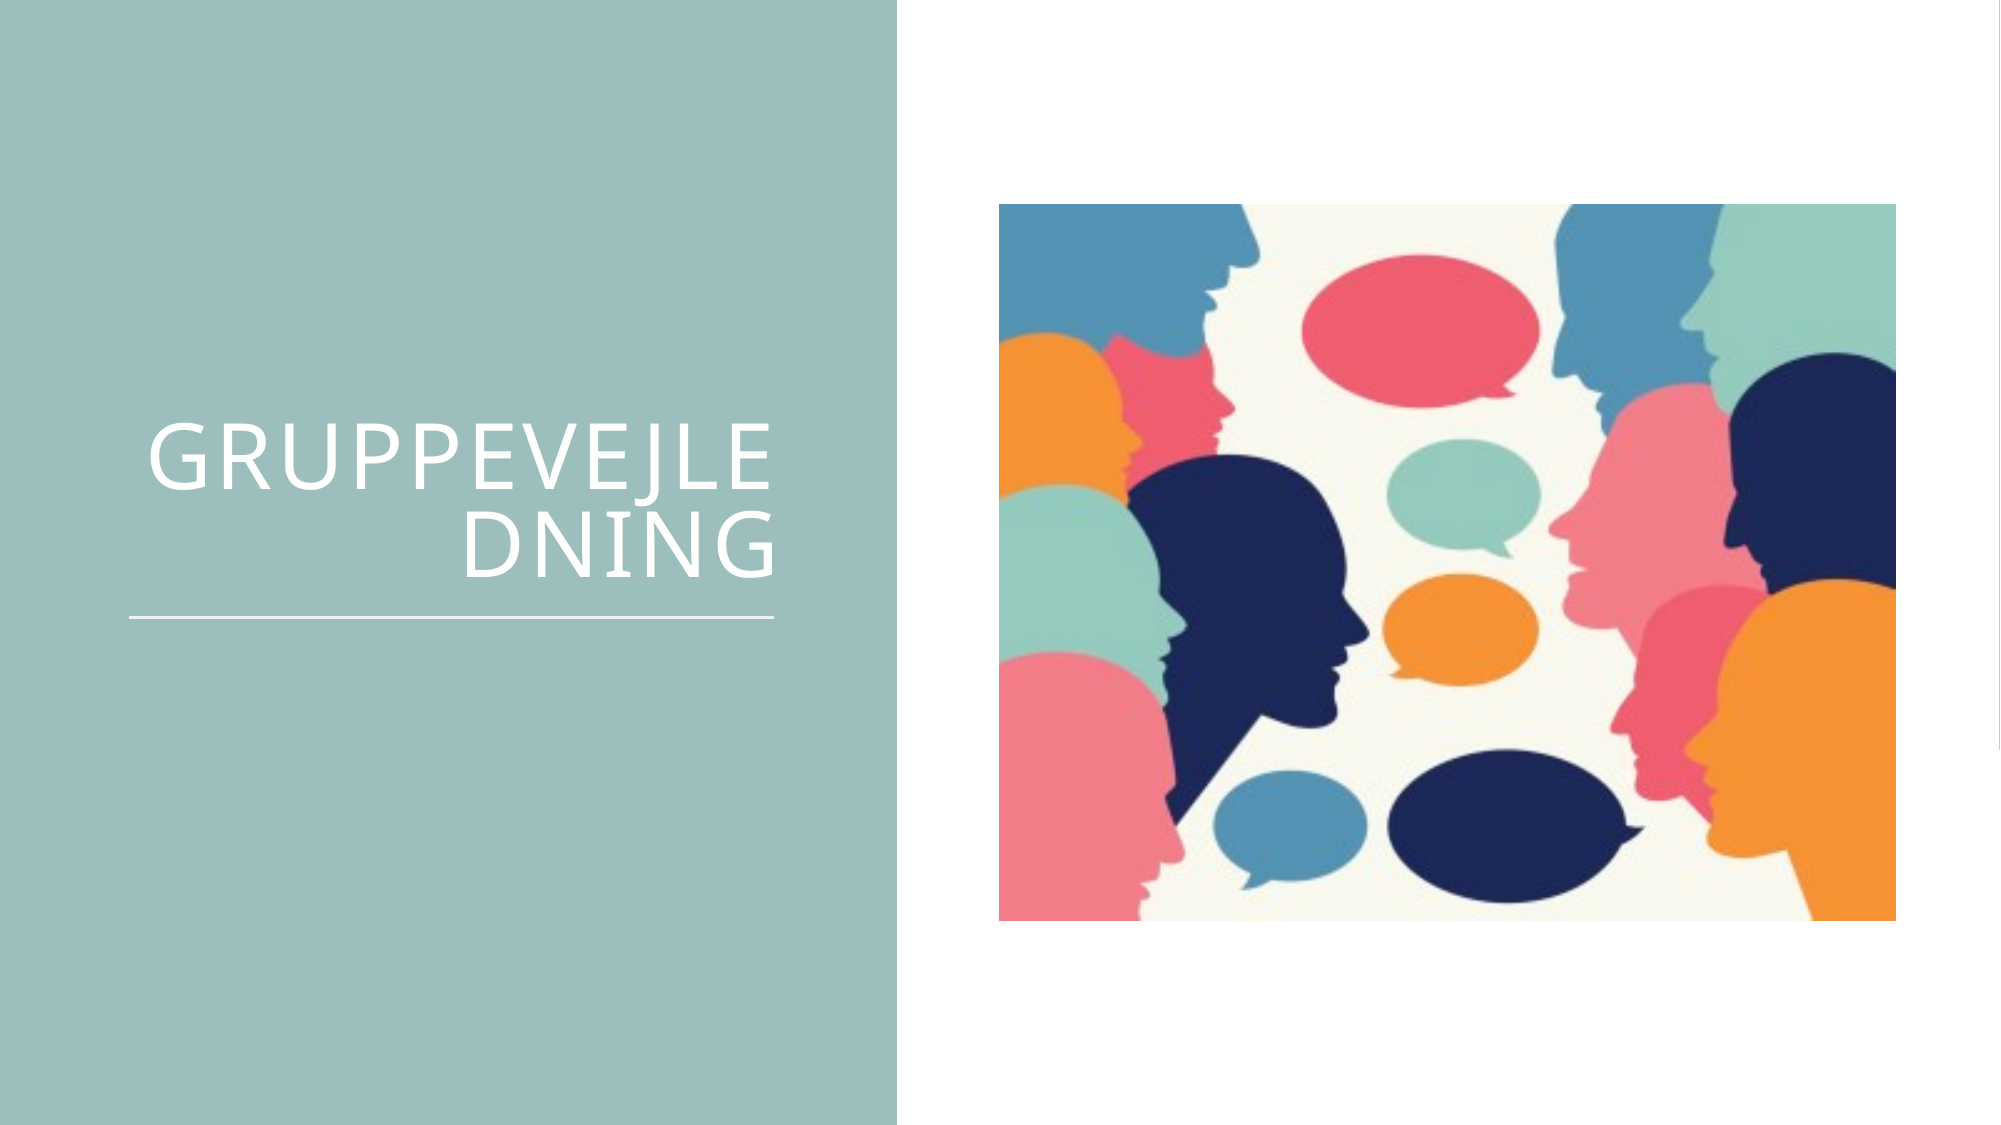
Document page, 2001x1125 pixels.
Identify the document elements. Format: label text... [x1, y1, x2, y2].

picture [999, 204, 1896, 921]
text_box [898, 0, 2000, 1125]
text_box Gruppevejledning [104, 104, 795, 603]
text_box [0, 0, 898, 1125]
